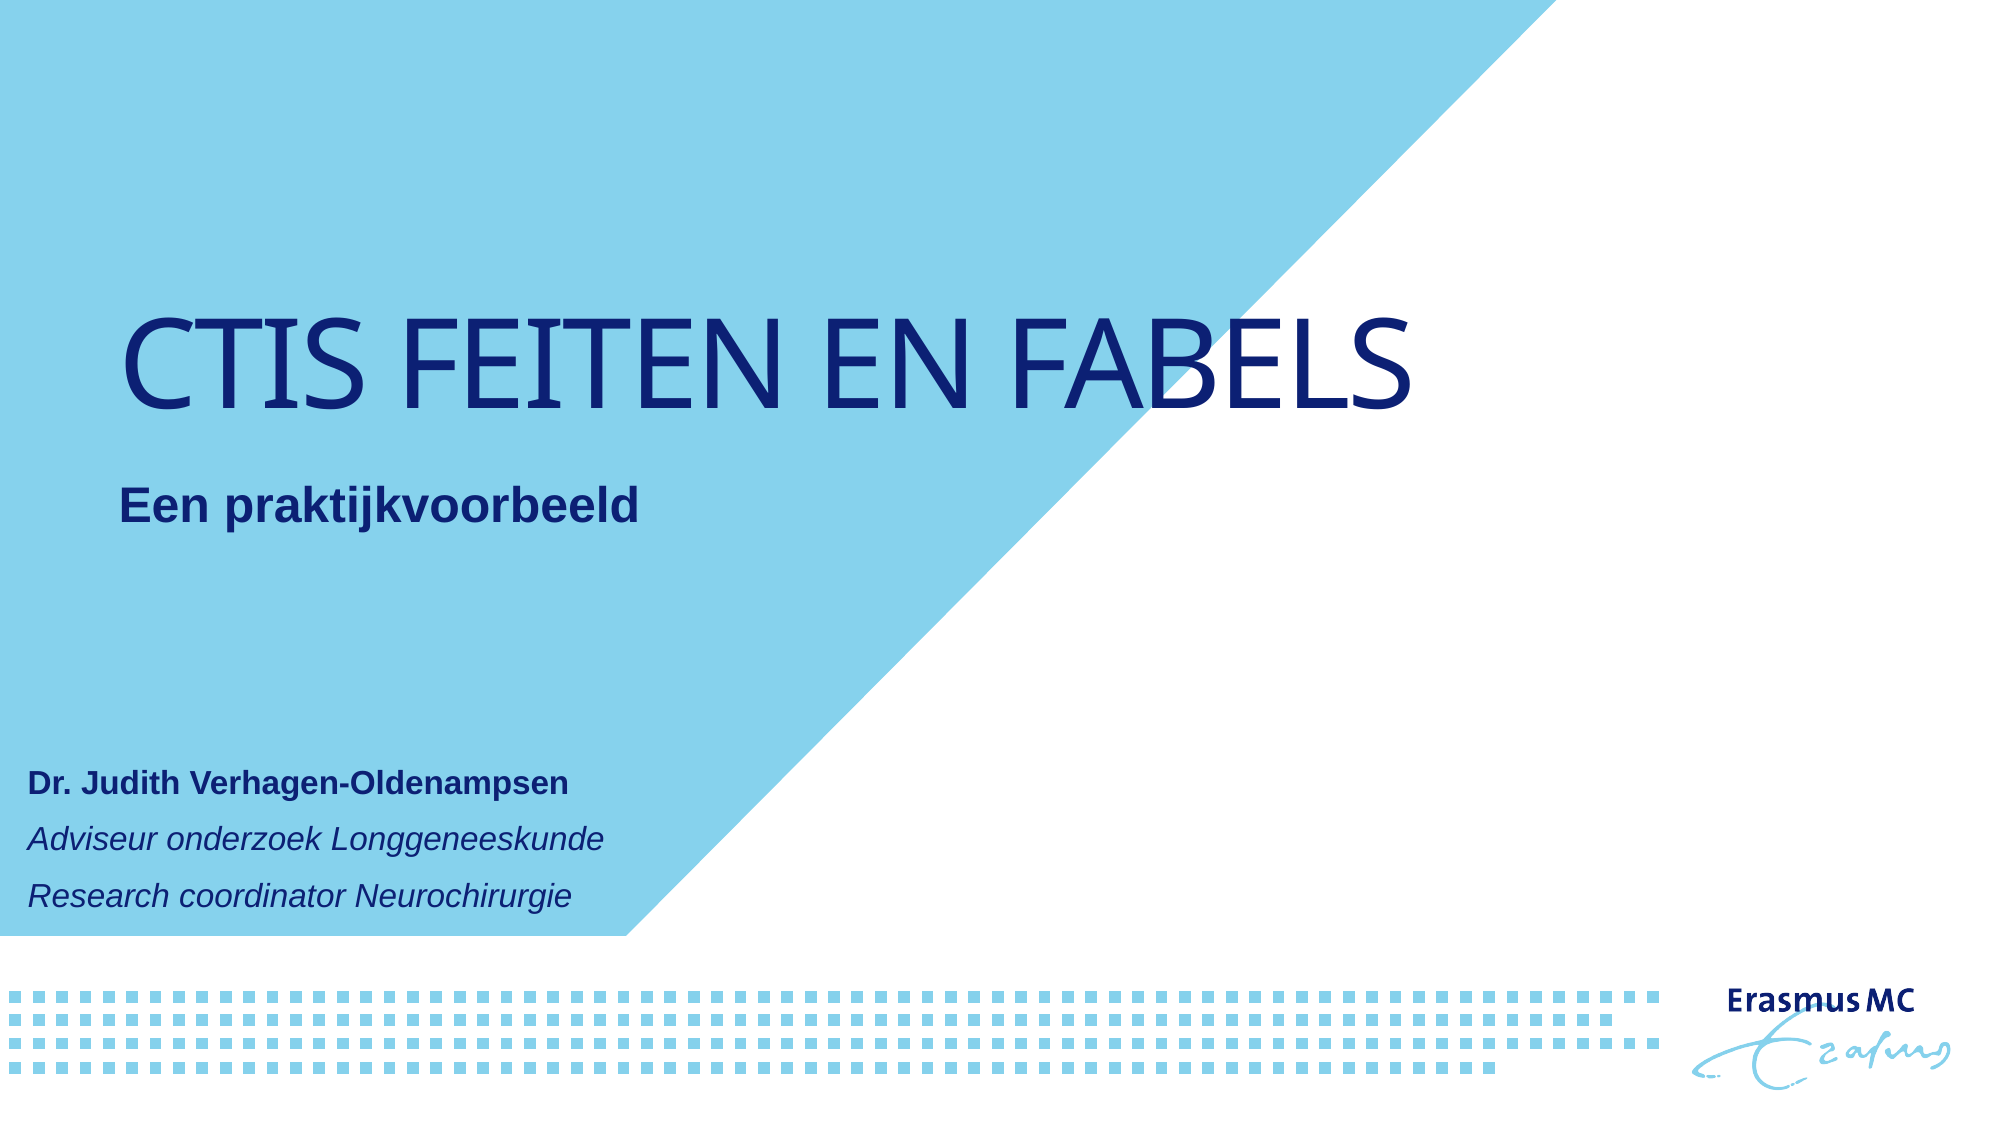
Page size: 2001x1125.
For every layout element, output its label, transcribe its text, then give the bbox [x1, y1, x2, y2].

title CTIS feiten en fabels [103, 51, 1668, 443]
subtitle Een praktijkvoorbeeld [103, 471, 1668, 744]
picture [1659, 953, 1985, 1122]
text_box Dr. Judith Verhagen-Oldenampsen Adviseur onderzoek Longgeneeskunde Research coordinator Neurochirurgie [12, 757, 694, 935]
